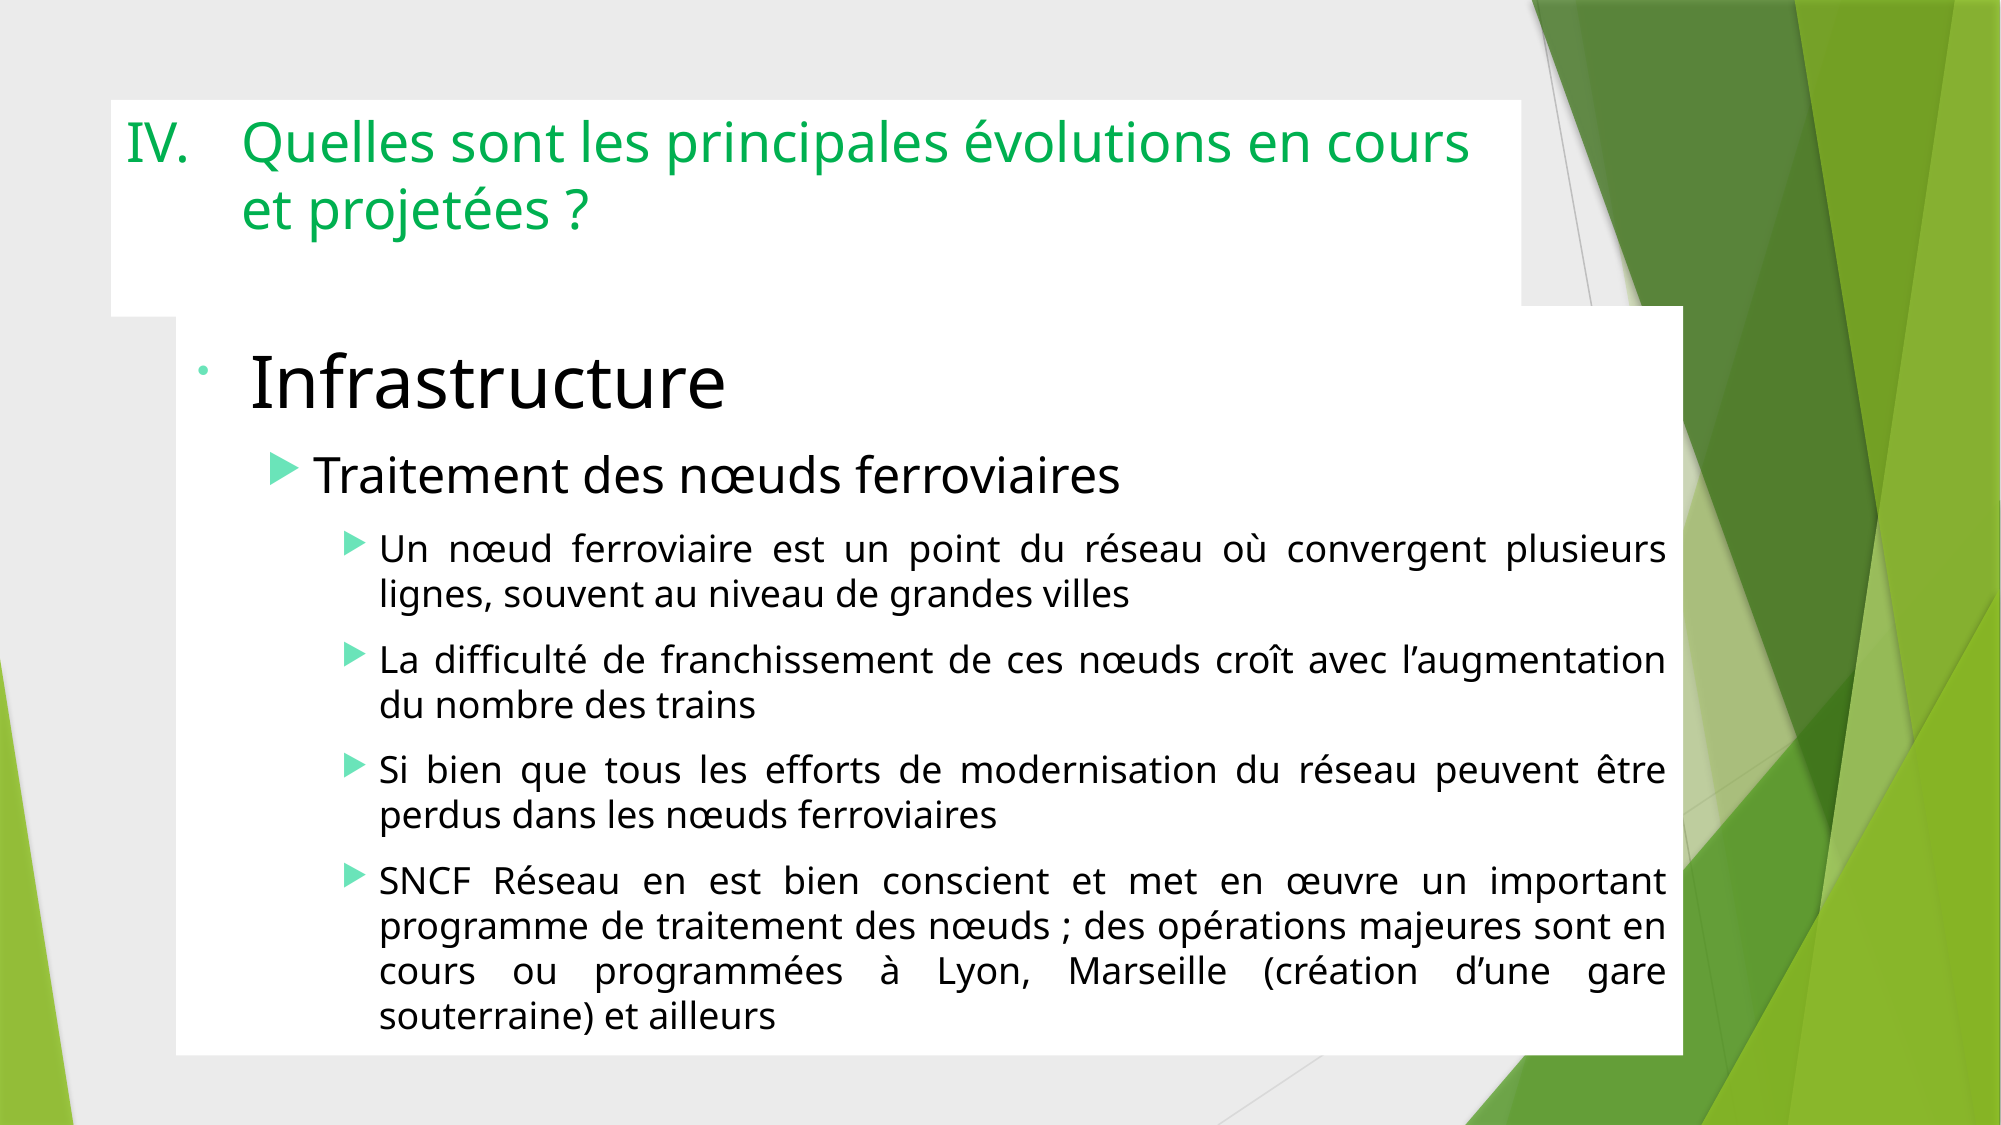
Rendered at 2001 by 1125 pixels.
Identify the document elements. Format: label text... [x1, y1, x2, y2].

list Infrastructure Traitement des nœuds ferroviaires Un nœud ferroviaire est un point du réseau où convergent plusieurs lignes, souvent au niveau de grandes villes La difficulté de franchissement de ces nœuds croît avec l’augmentation du nombre des trains Si bien que tous les efforts de modernisation du réseau peuvent être perdus dans les nœuds ferroviaires SNCF Réseau en est bien conscient et met en œuvre un important programme de traitement des nœuds ; des opérations majeures sont en cours ou programmées à Lyon, Marseille (création d’une gare souterraine) et ailleurs [176, 306, 1684, 1056]
title Quelles sont les principales évolutions en cours et projetées ? [111, 99, 1522, 317]
